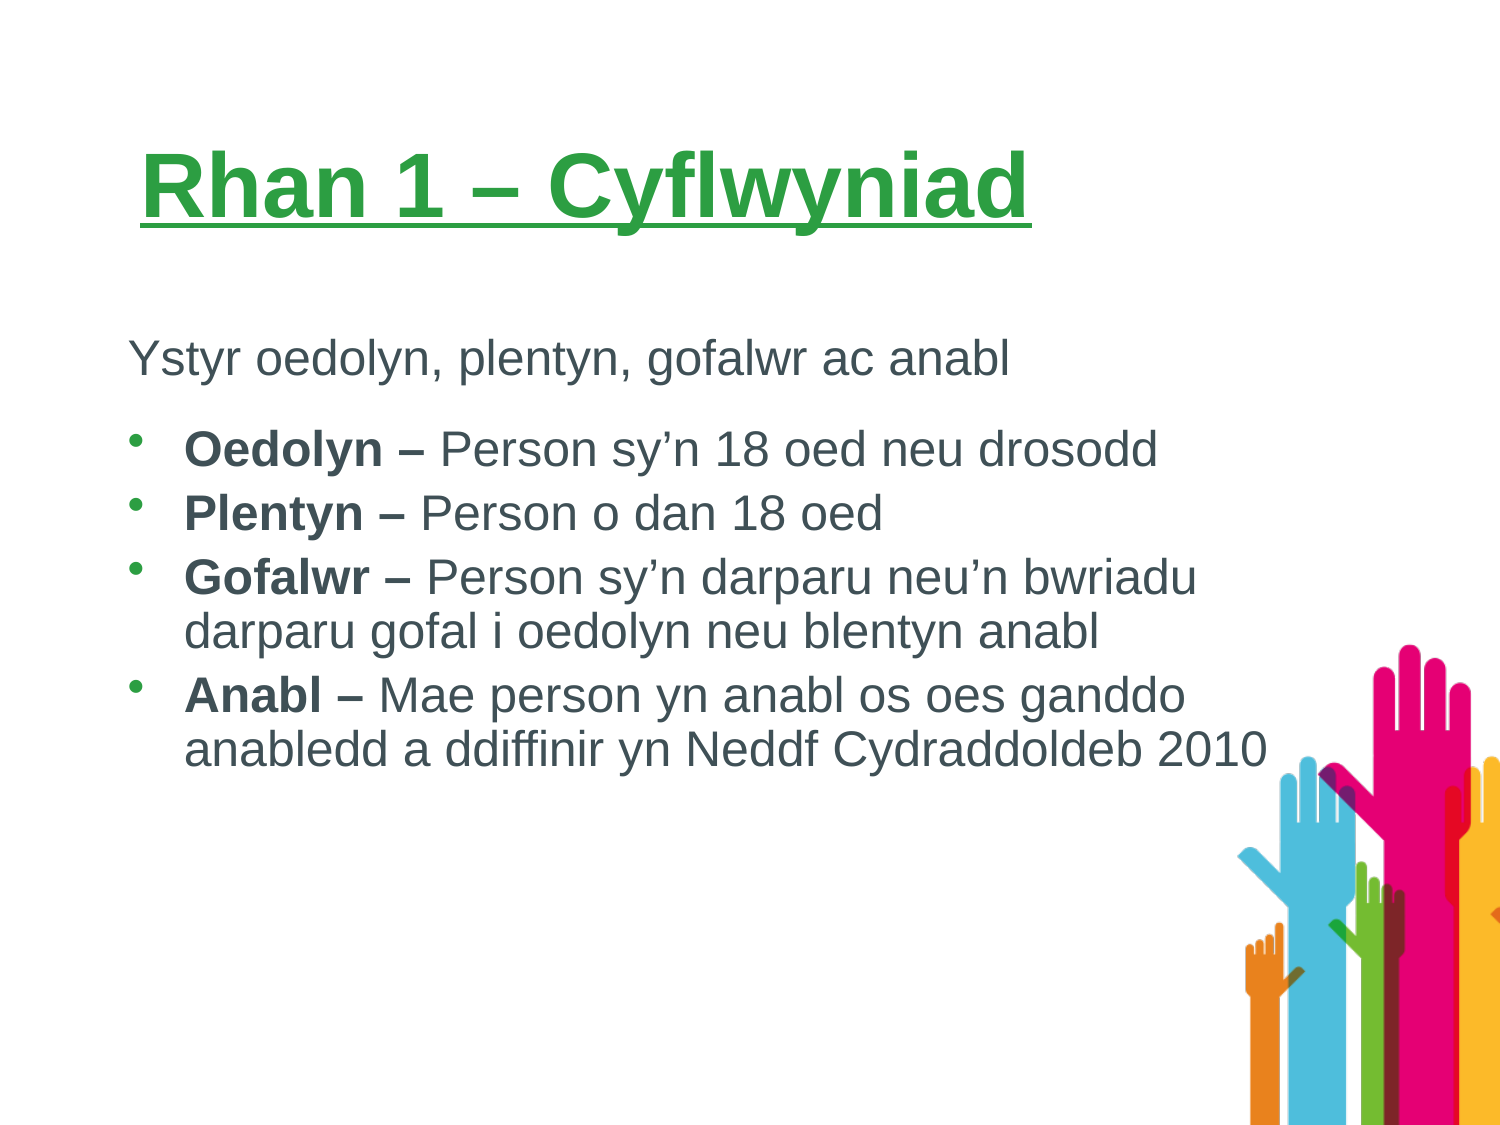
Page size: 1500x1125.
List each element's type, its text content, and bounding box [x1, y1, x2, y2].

list Ystyr oedolyn, plentyn, gofalwr ac anabl Oedolyn – Person sy’n 18 oed neu drosodd Plentyn – Person o dan 18 oed Gofalwr – Person sy’n darparu neu’n bwriadu darparu gofal i oedolyn neu blentyn anabl Anabl – Mae person yn anabl os oes ganddo anabledd a ddiffinir yn Neddf Cydraddoldeb 2010 [112, 324, 1388, 888]
picture [1218, 609, 1500, 1125]
title Rhan 1 – Cyflwyniad [124, 87, 1401, 276]
